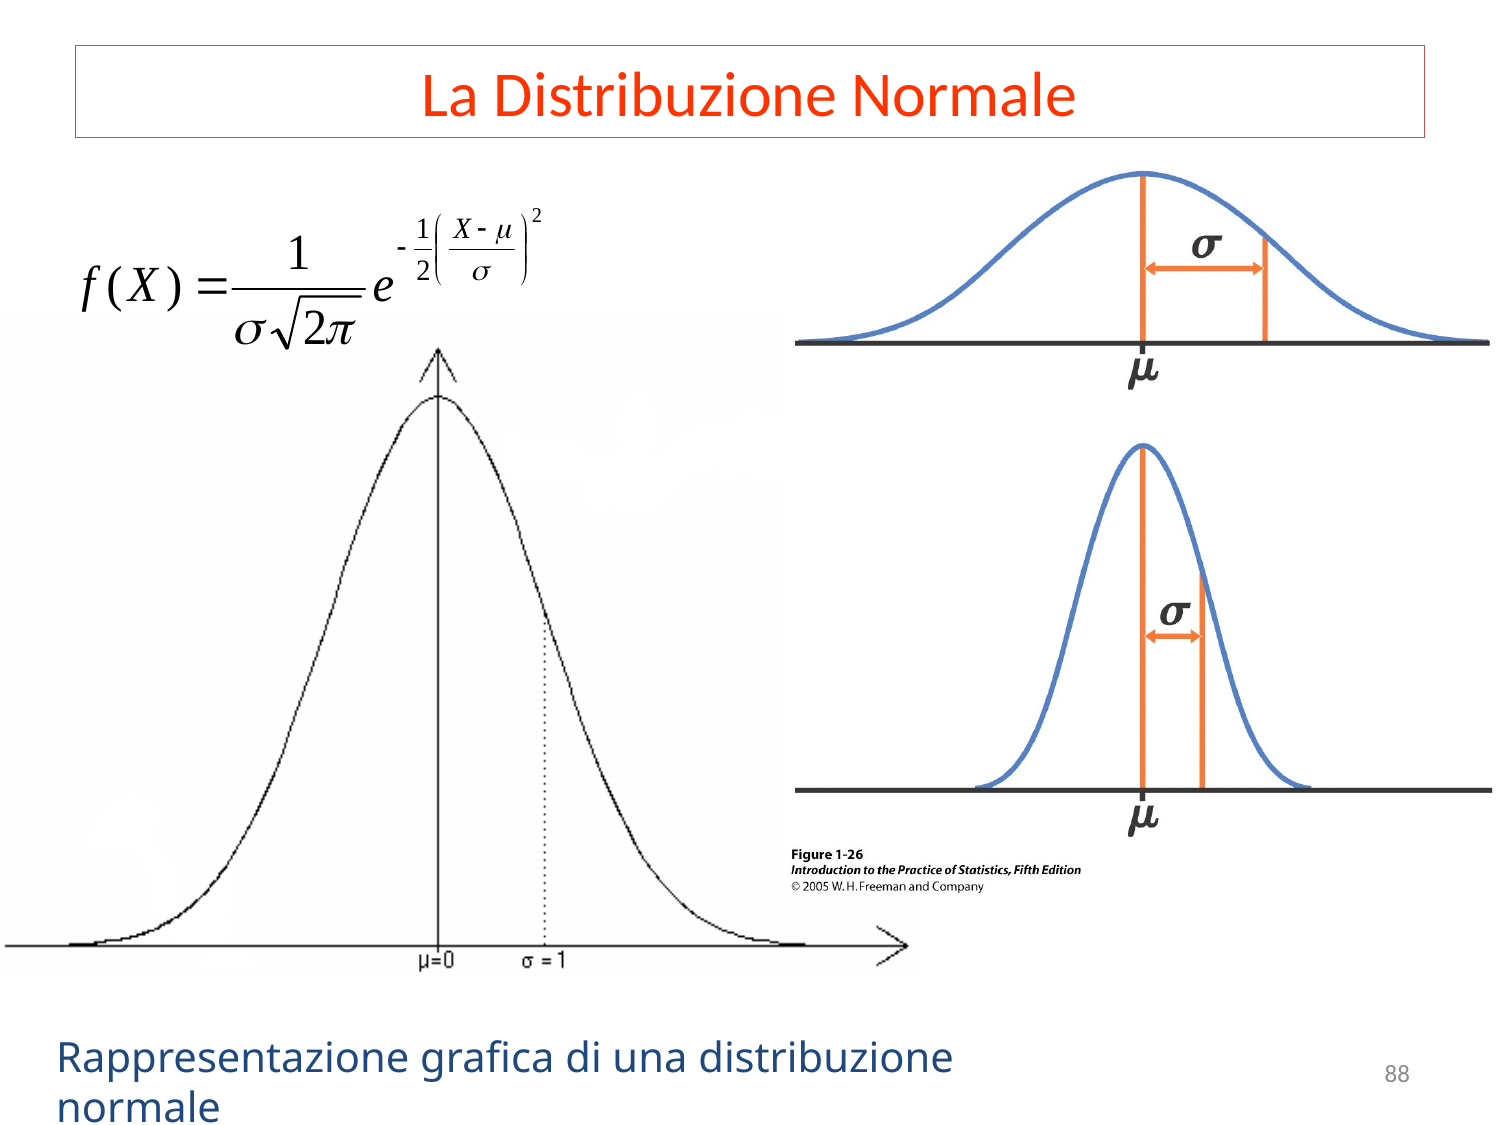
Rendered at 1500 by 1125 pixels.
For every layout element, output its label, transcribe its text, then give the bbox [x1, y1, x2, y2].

picture [0, 160, 1500, 976]
slide_number 88 [1081, 1042, 1425, 1103]
title La Distribuzione Normale [75, 45, 1425, 138]
text_box Rappresentazione grafica di una distribuzione normale [41, 1023, 1081, 1125]
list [64, 196, 553, 362]
